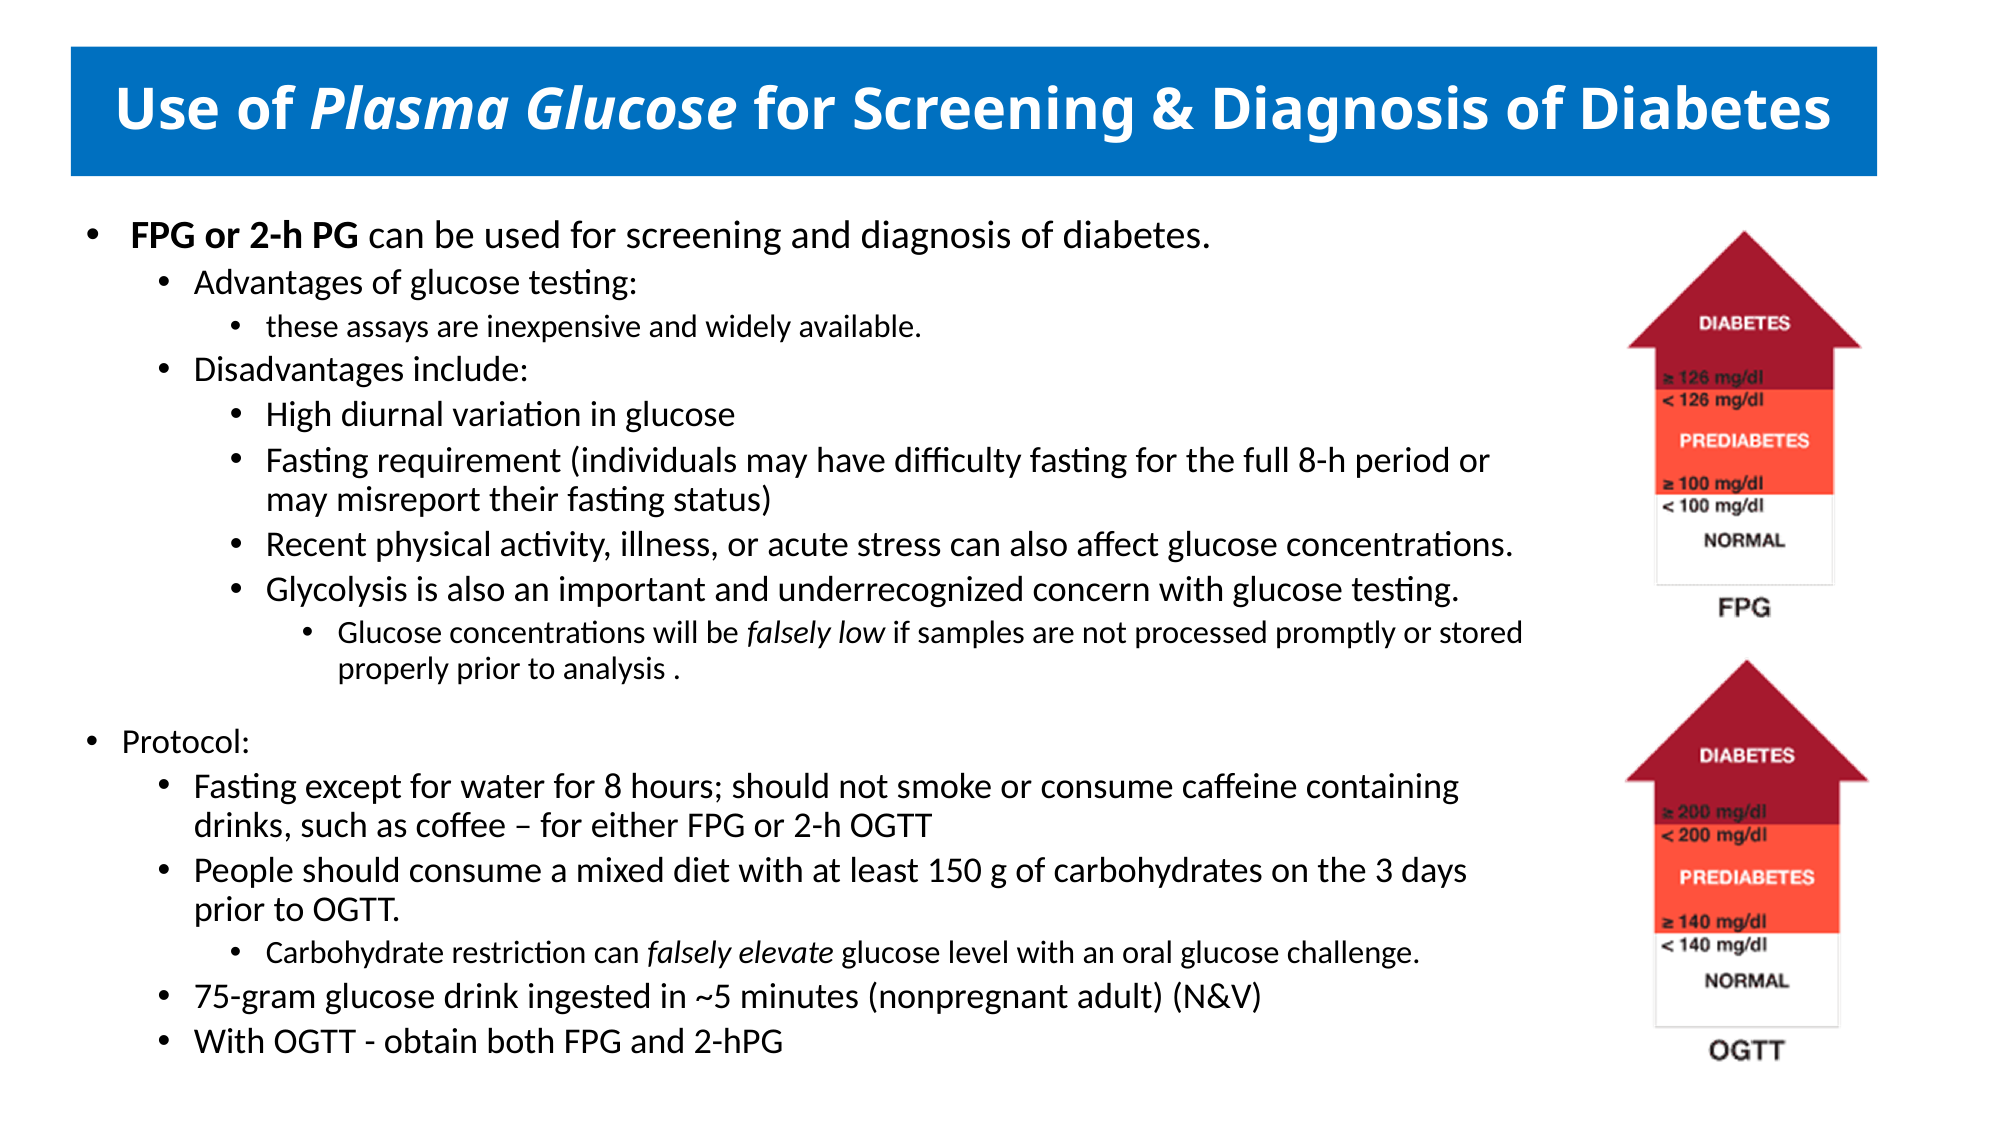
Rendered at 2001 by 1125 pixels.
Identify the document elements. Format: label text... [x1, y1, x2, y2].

picture [1611, 206, 1871, 1079]
title Use of Plasma Glucose for Screening & Diagnosis of Diabetes [70, 46, 1878, 177]
list FPG or 2-h PG can be used for screening and diagnosis of diabetes. Advantages of glucose testing: these assays are inexpensive and widely available. Disadvantages include: High diurnal variation in glucose Fasting requirement (individuals may have difficulty fasting for the full 8-h period or may misreport their fasting status) Recent physical activity, illness, or acute stress can also affect glucose concentrations. Glycolysis is also an important and underrecognized concern with glucose testing. Glucose concentrations will be falsely low if samples are not processed promptly or stored properly prior to analysis . Protocol: Fasting except for water for 8 hours; should not smoke or consume caffeine containing drinks, such as coffee – for either FPG or 2-h OGTT People should consume a mixed diet with at least 150 g of carbohydrates on the 3 days prior to OGTT. Carbohydrate restriction can falsely elevate glucose level with an oral glucose challenge. 75-gram glucose drink ingested in ~5 minutes (nonpregnant adult) (N&V) With OGTT - obtain both FPG and 2-hPG [70, 206, 1563, 1096]
